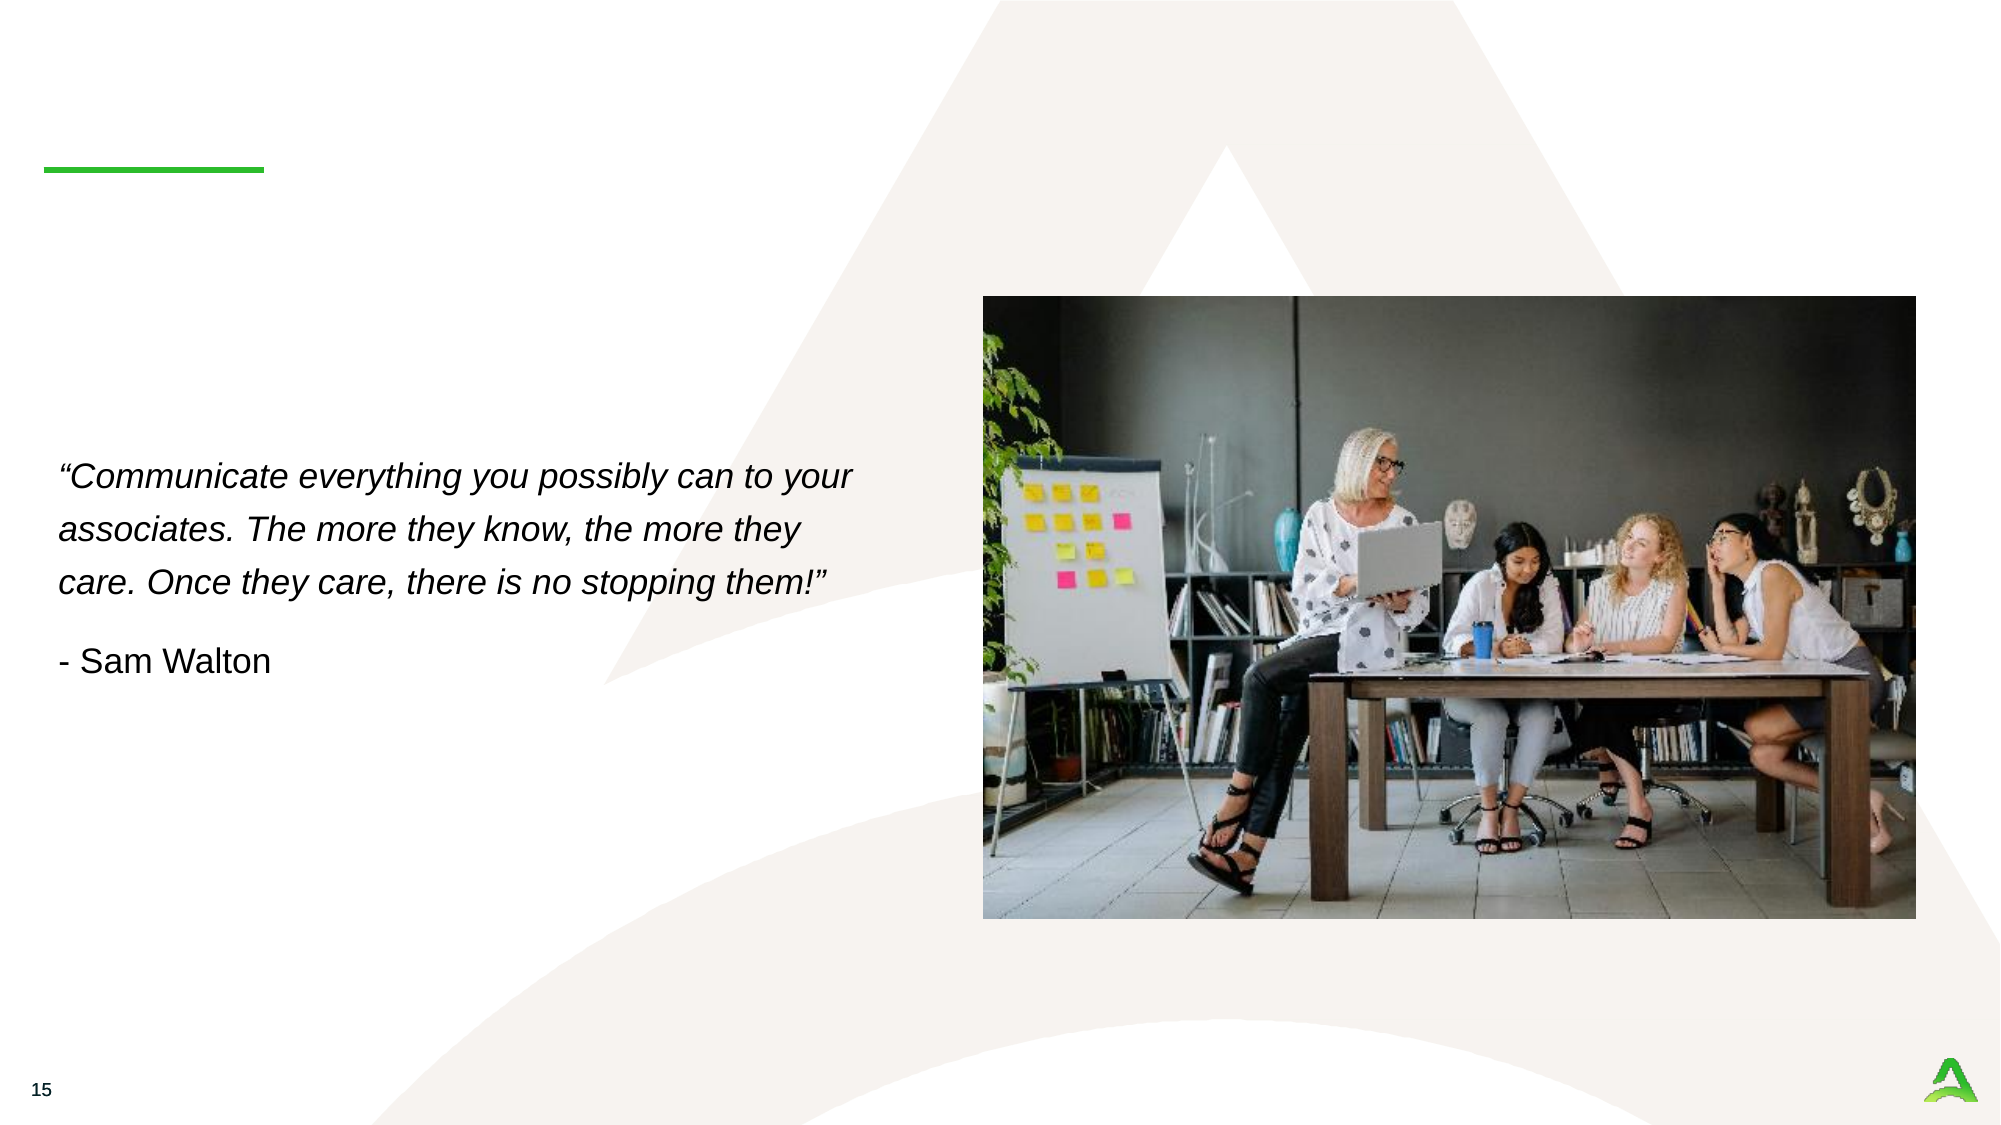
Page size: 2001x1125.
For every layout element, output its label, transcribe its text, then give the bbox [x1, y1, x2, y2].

picture [983, 296, 1916, 919]
list “Communicate everything you possibly can to your associates. The more they know, the more they care. Once they care, there is no stopping them!” - Sam Walton [58, 296, 883, 919]
picture [1924, 1058, 1978, 1102]
